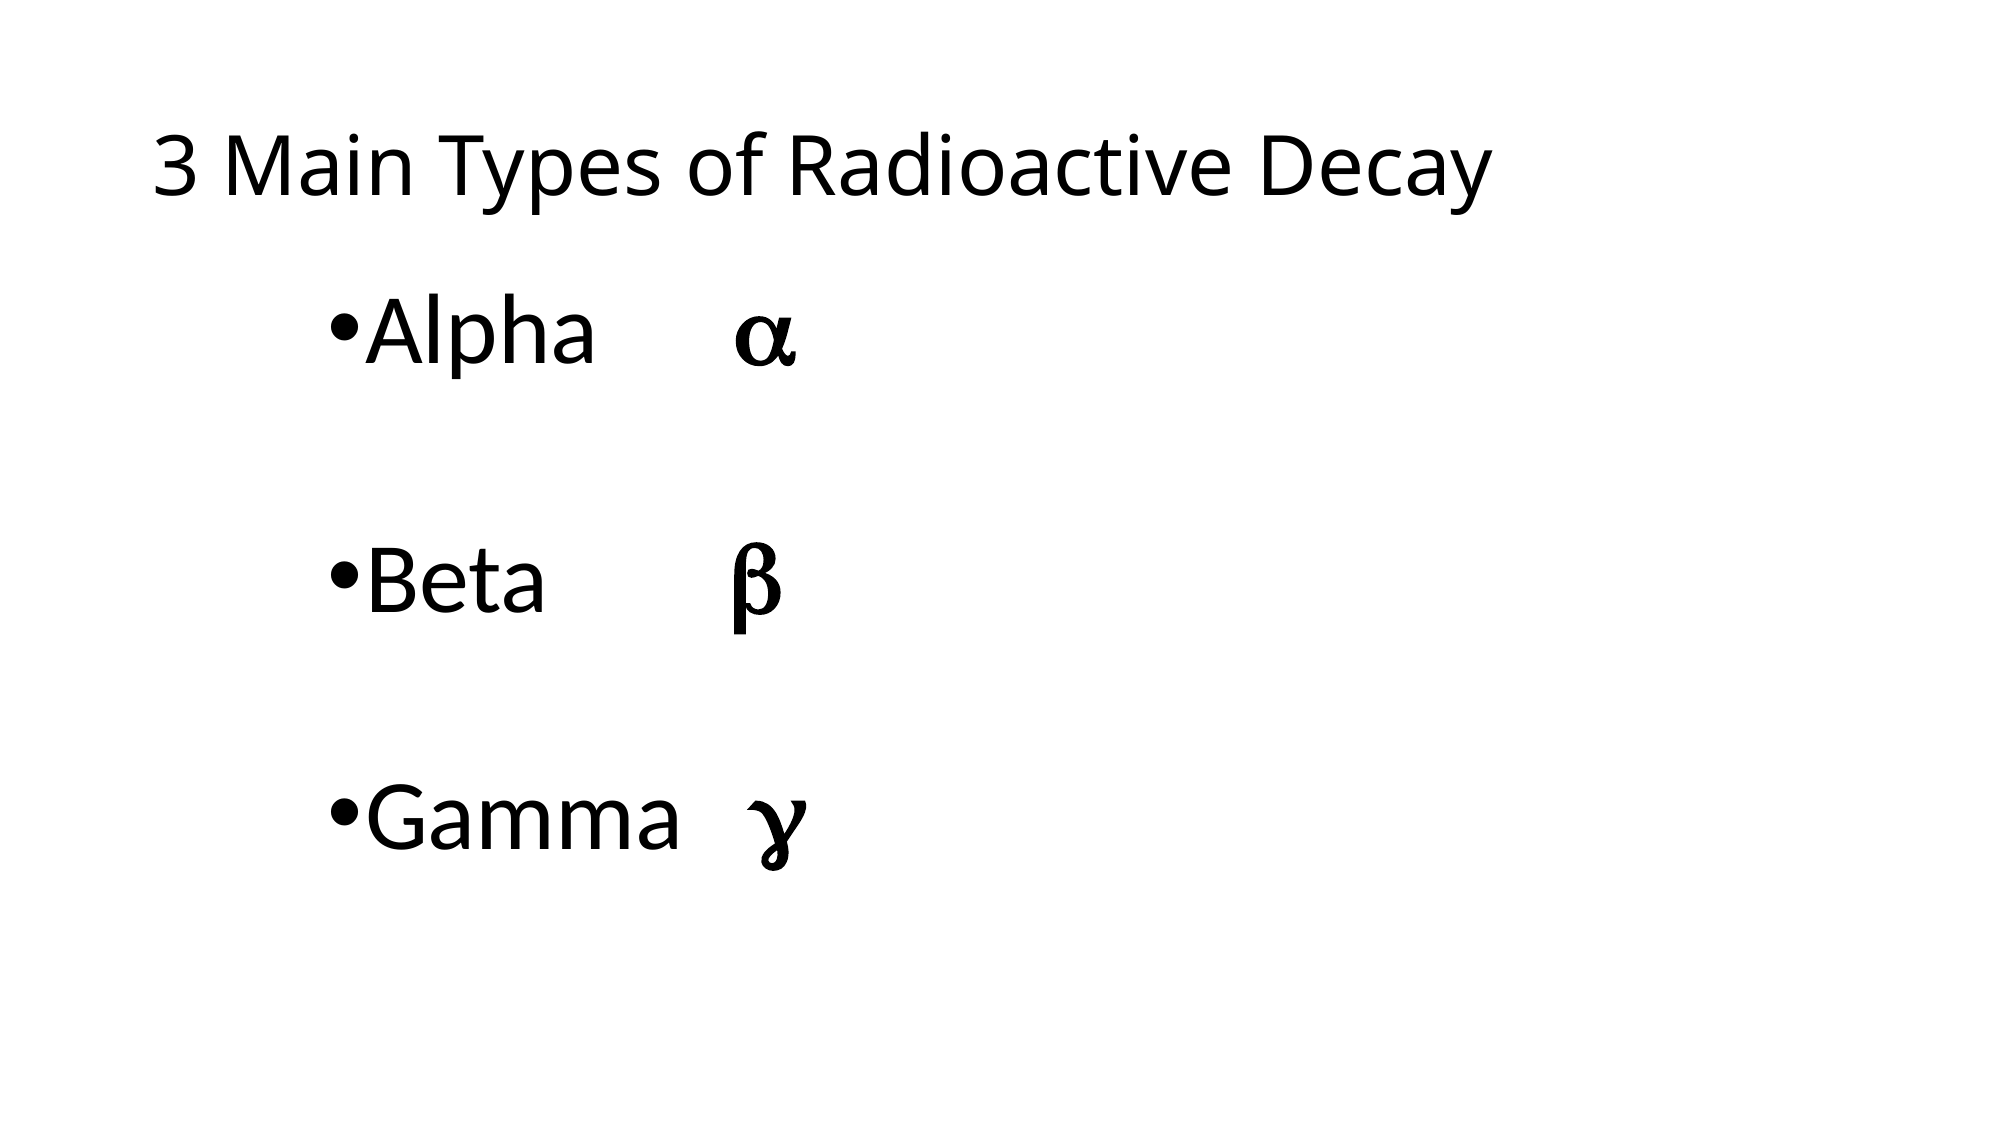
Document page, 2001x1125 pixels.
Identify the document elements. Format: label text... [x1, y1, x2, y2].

list Alpha a Beta b Gamma g [312, 270, 1663, 1013]
title 3 Main Types of Radioactive Decay [137, 59, 1863, 278]
